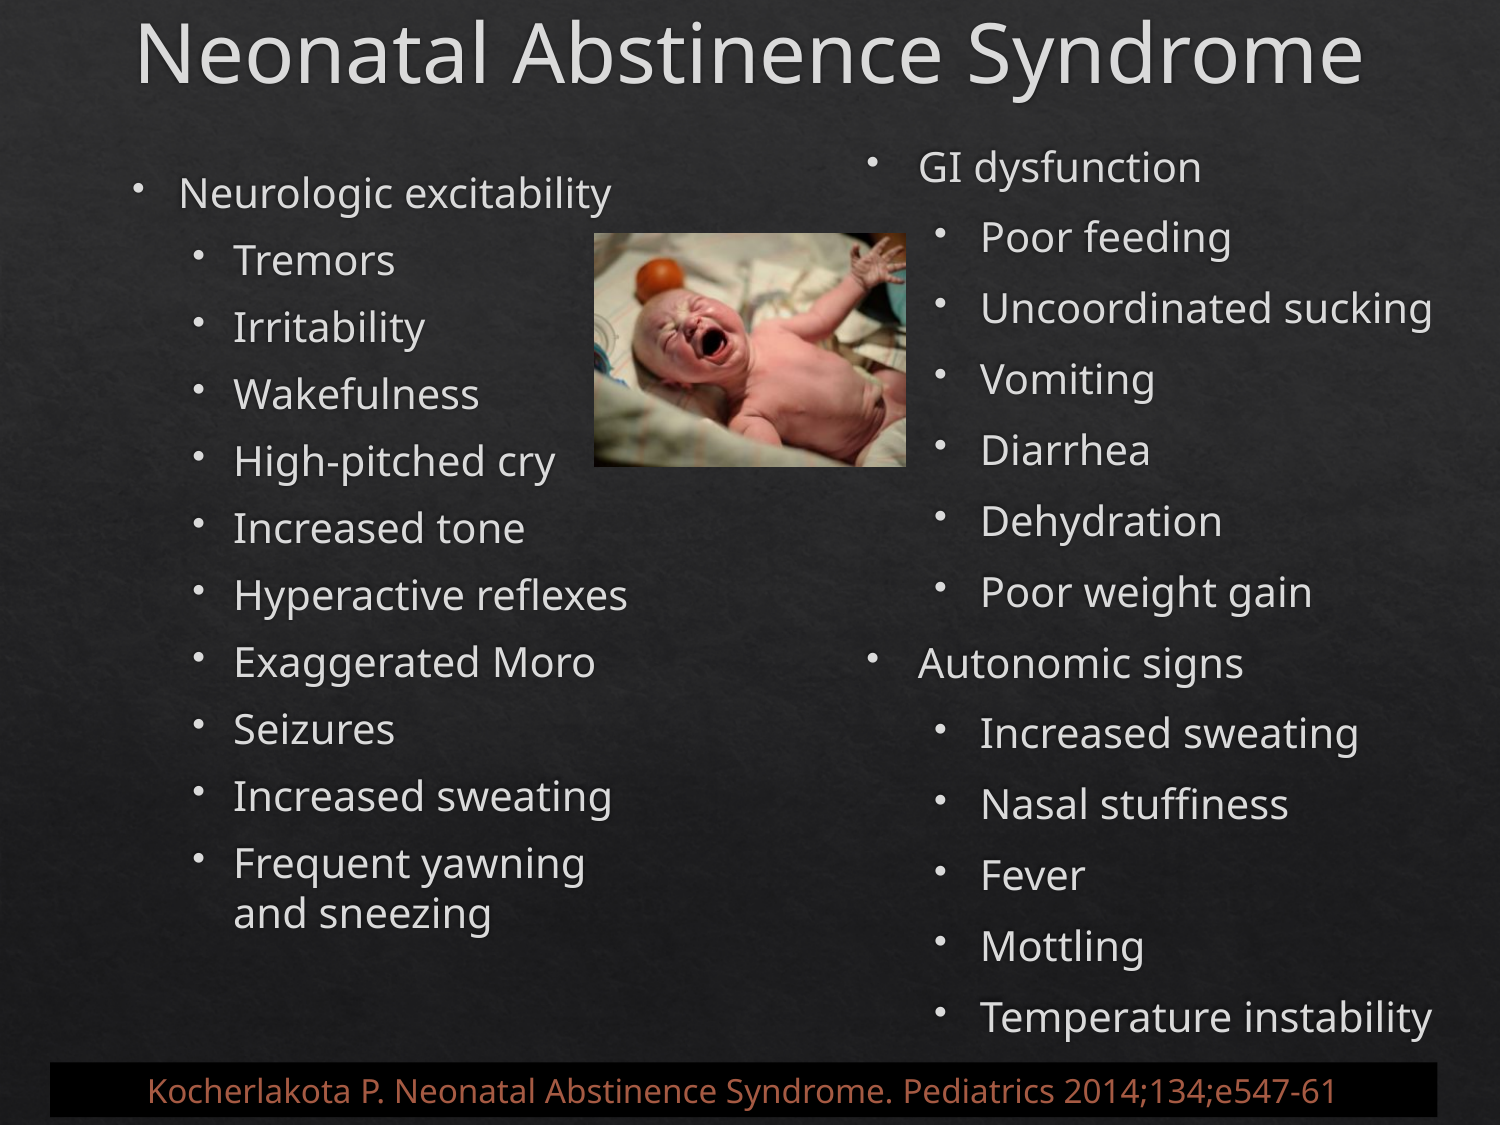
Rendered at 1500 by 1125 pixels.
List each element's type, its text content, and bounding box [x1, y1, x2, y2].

text_box Kocherlakota P. Neonatal Abstinence Syndrome. Pediatrics 2014;134;e547-61 [50, 1062, 1438, 1118]
list GI dysfunction Poor feeding Uncoordinated sucking Vomiting Diarrhea Dehydration Poor weight gain Autonomic signs Increased sweating Nasal stuffiness Fever Mottling Temperature instability [846, 132, 1472, 959]
picture [594, 233, 906, 467]
list Neurologic excitability Tremors Irritability Wakefulness High-pitched cry Increased tone Hyperactive reflexes Exaggerated Moro Seizures Increased sweating Frequent yawning and sneezing [113, 159, 678, 959]
title Neonatal Abstinence Syndrome [113, 0, 1387, 130]
